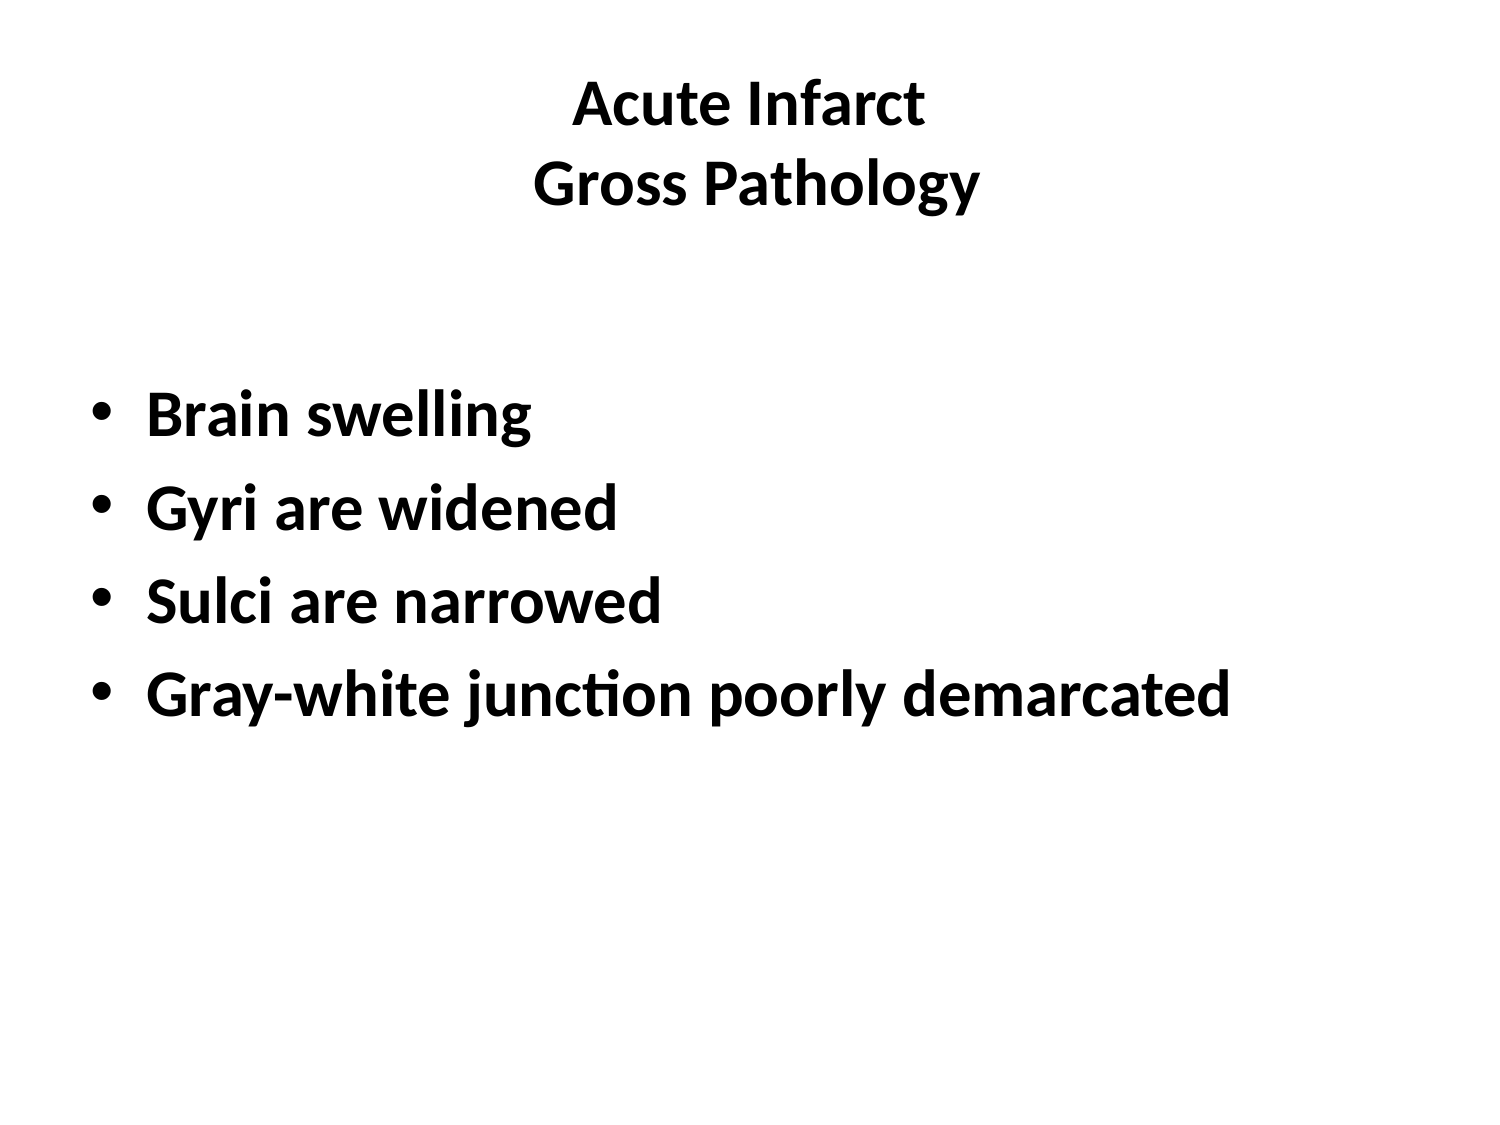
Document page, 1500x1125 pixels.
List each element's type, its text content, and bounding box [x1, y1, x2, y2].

list Brain swelling Gyri are widened Sulci are narrowed Gray-white junction poorly demarcated [75, 362, 1413, 1000]
title Acute Infarct Gross Pathology [75, 45, 1425, 233]
